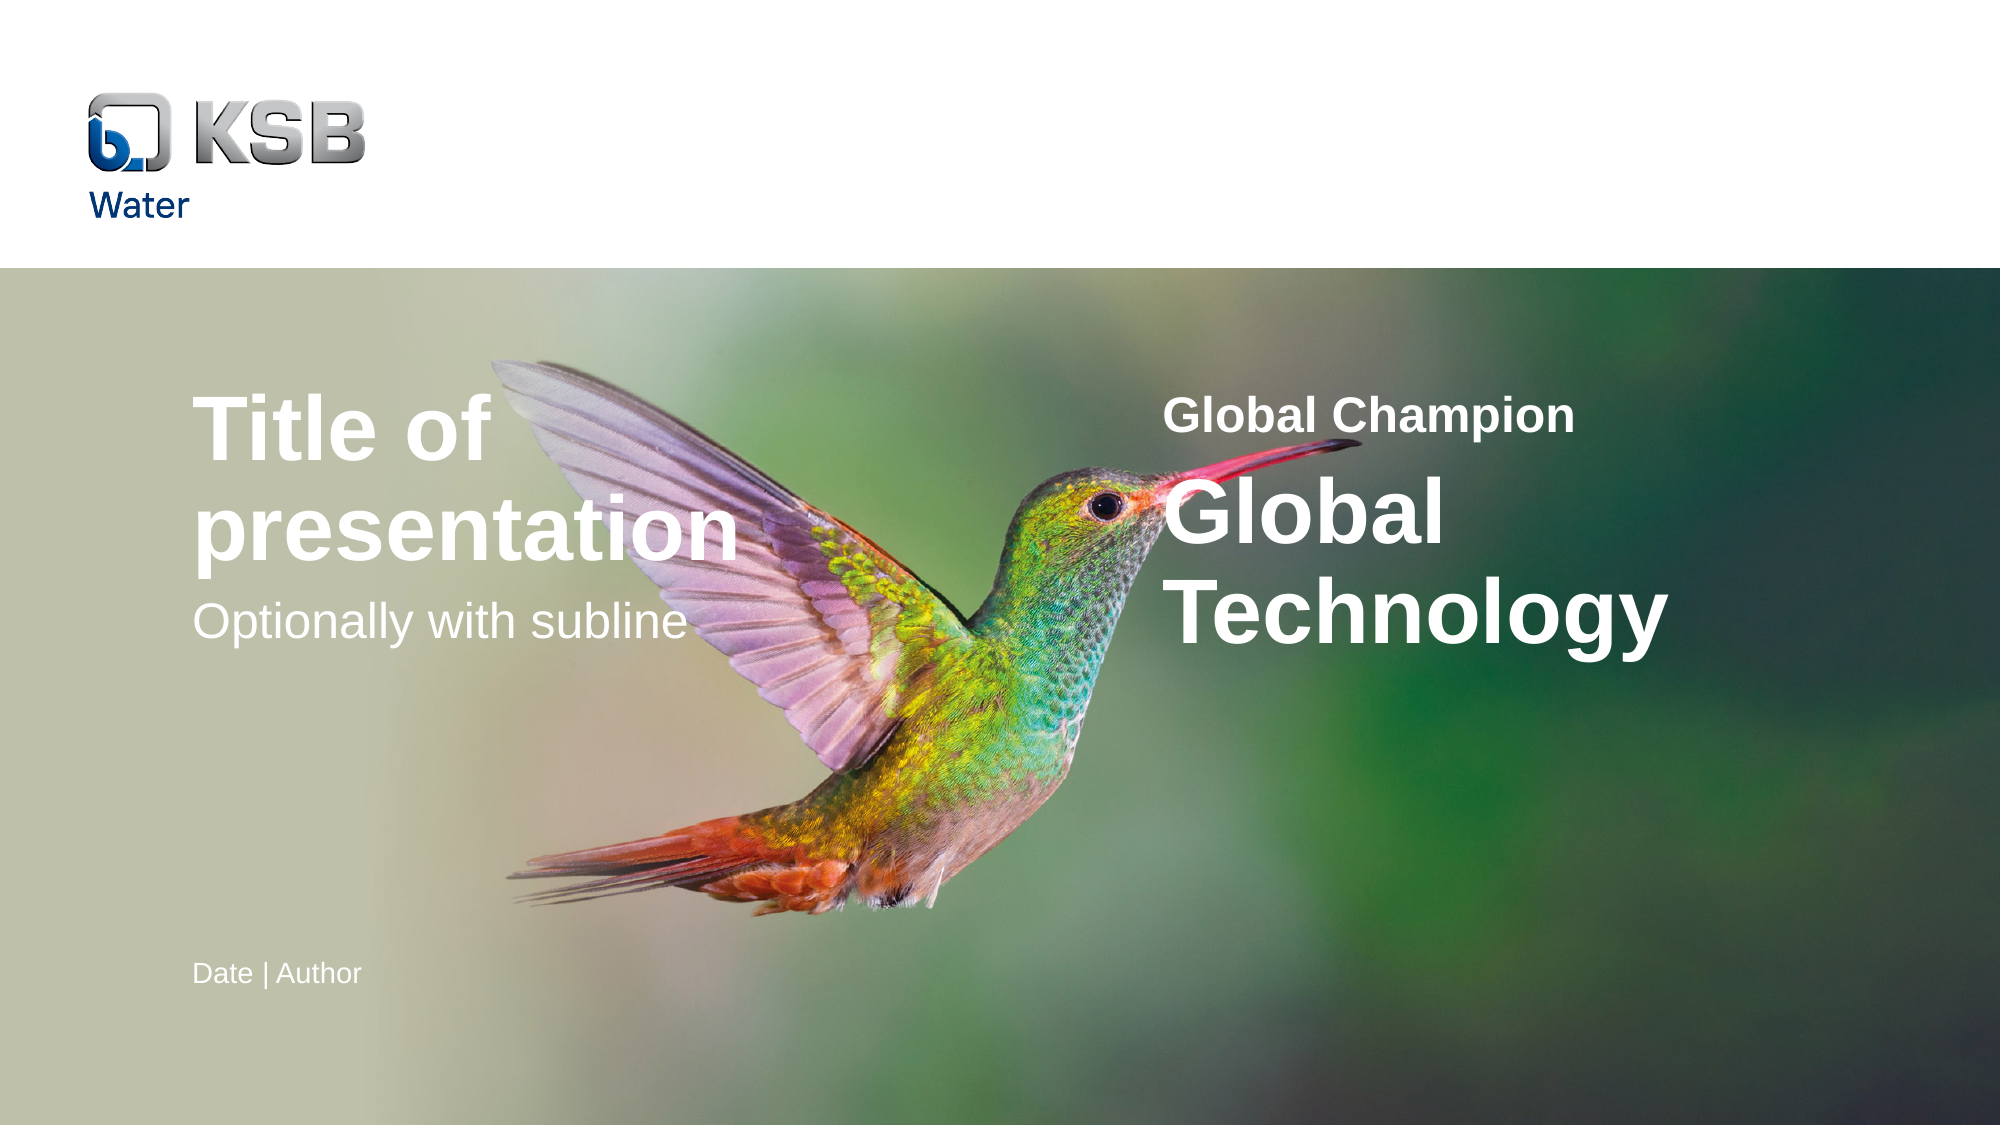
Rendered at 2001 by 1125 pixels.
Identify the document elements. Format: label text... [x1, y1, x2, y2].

picture [69, 69, 550, 262]
list Date | Author [192, 954, 1907, 1001]
title Title of presentation [192, 331, 1907, 580]
subtitle Optionally with subline [192, 588, 1908, 860]
picture [0, 268, 2000, 1125]
